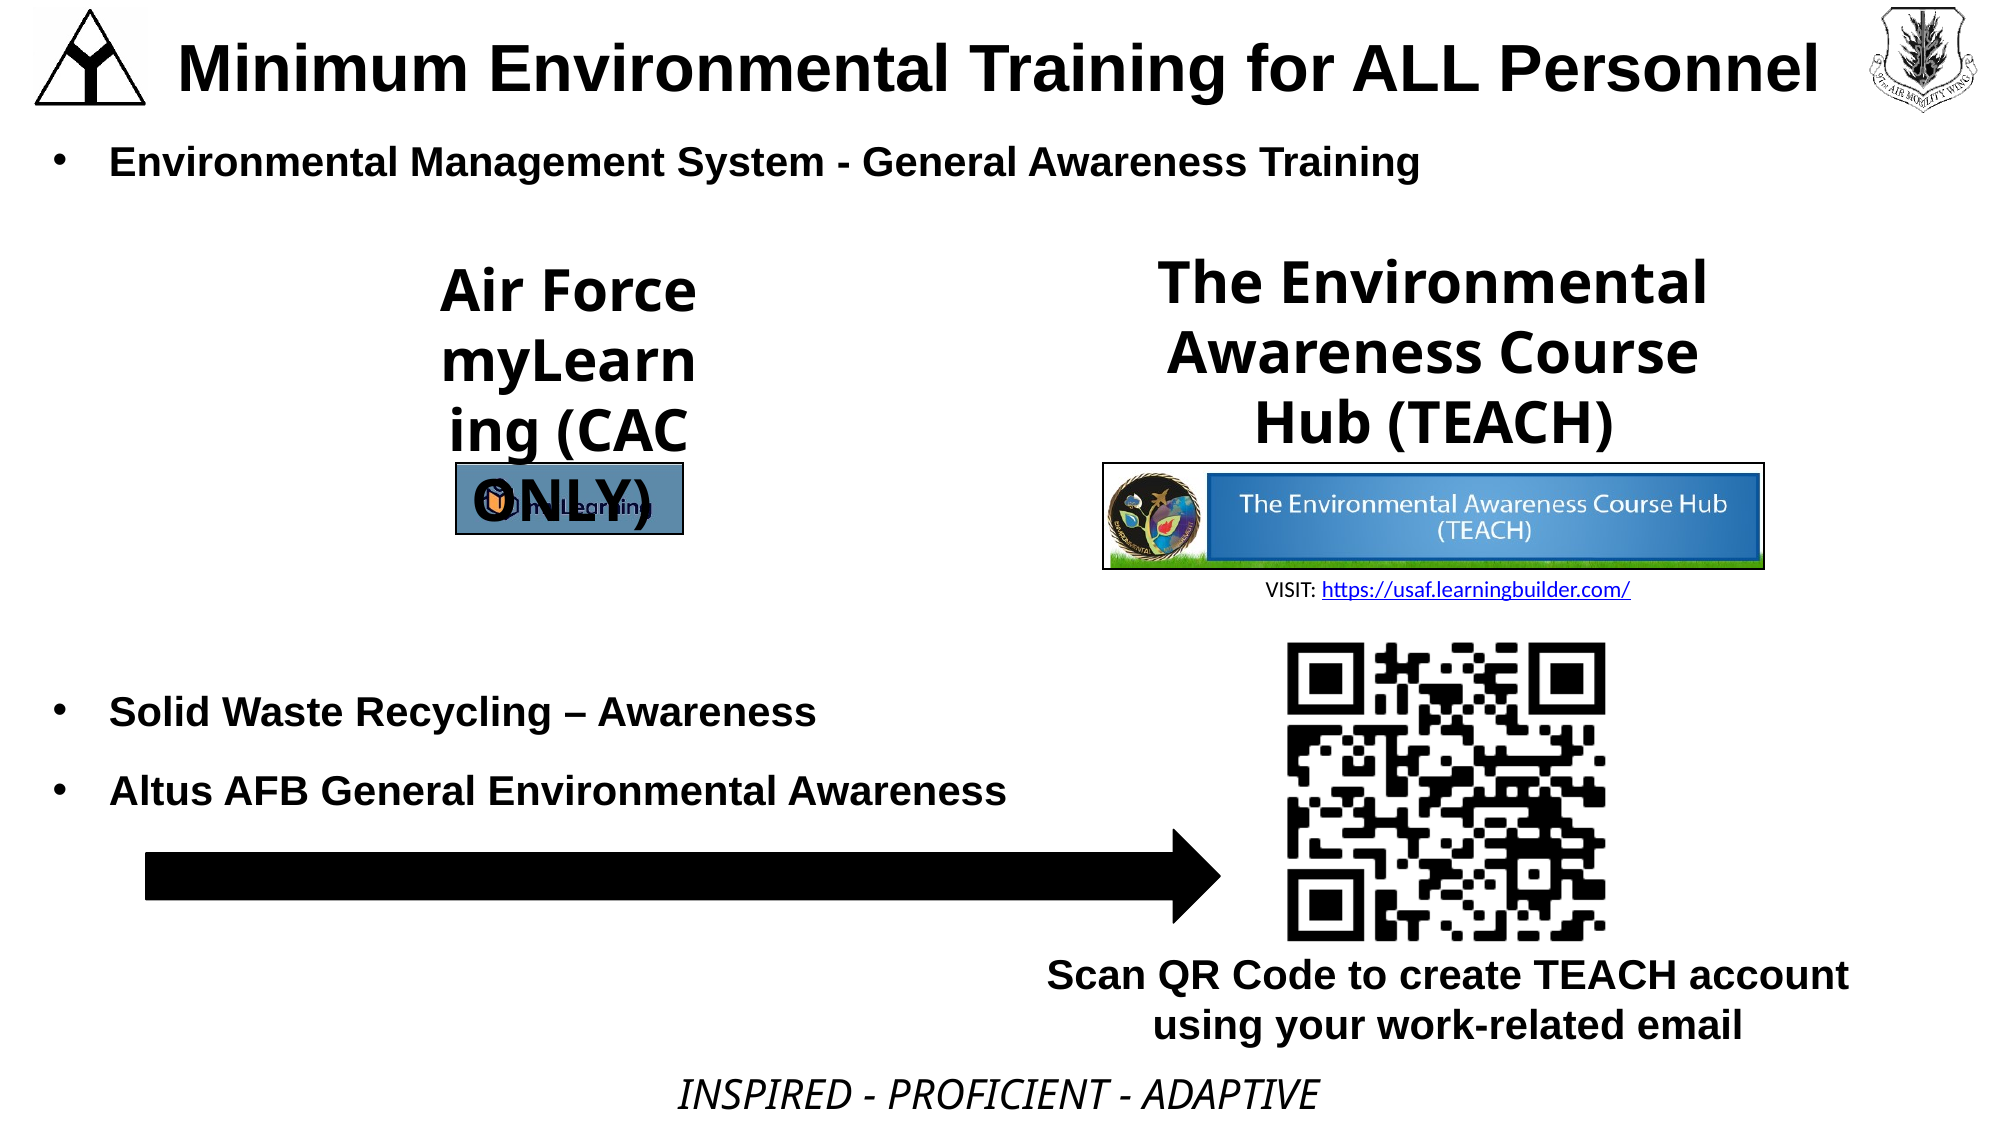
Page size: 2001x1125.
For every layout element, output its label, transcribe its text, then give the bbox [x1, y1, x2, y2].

text_box Scan QR Code to create TEACH account using your work-related email [1016, 944, 1880, 1051]
text_box Solid Waste Recycling – Awareness [37, 677, 877, 742]
picture [456, 463, 682, 533]
text_box The Environmental Awareness Course Hub (TEACH) [1133, 239, 1734, 462]
picture [33, 7, 148, 106]
text_box [145, 829, 1221, 923]
text_box Environmental Management System - General Awareness Training [37, 127, 1568, 192]
text_box Air Force myLearning (CAC ONLY) [430, 246, 708, 475]
text_box VISIT: https://usaf.learningbuilder.com/ [1220, 577, 1676, 614]
text_box Minimum Environmental Training for ALL Personnel [160, 6, 1840, 124]
picture [1103, 463, 1764, 569]
text_box Altus AFB General Environmental Awareness [37, 756, 1105, 821]
picture [1270, 605, 1627, 963]
